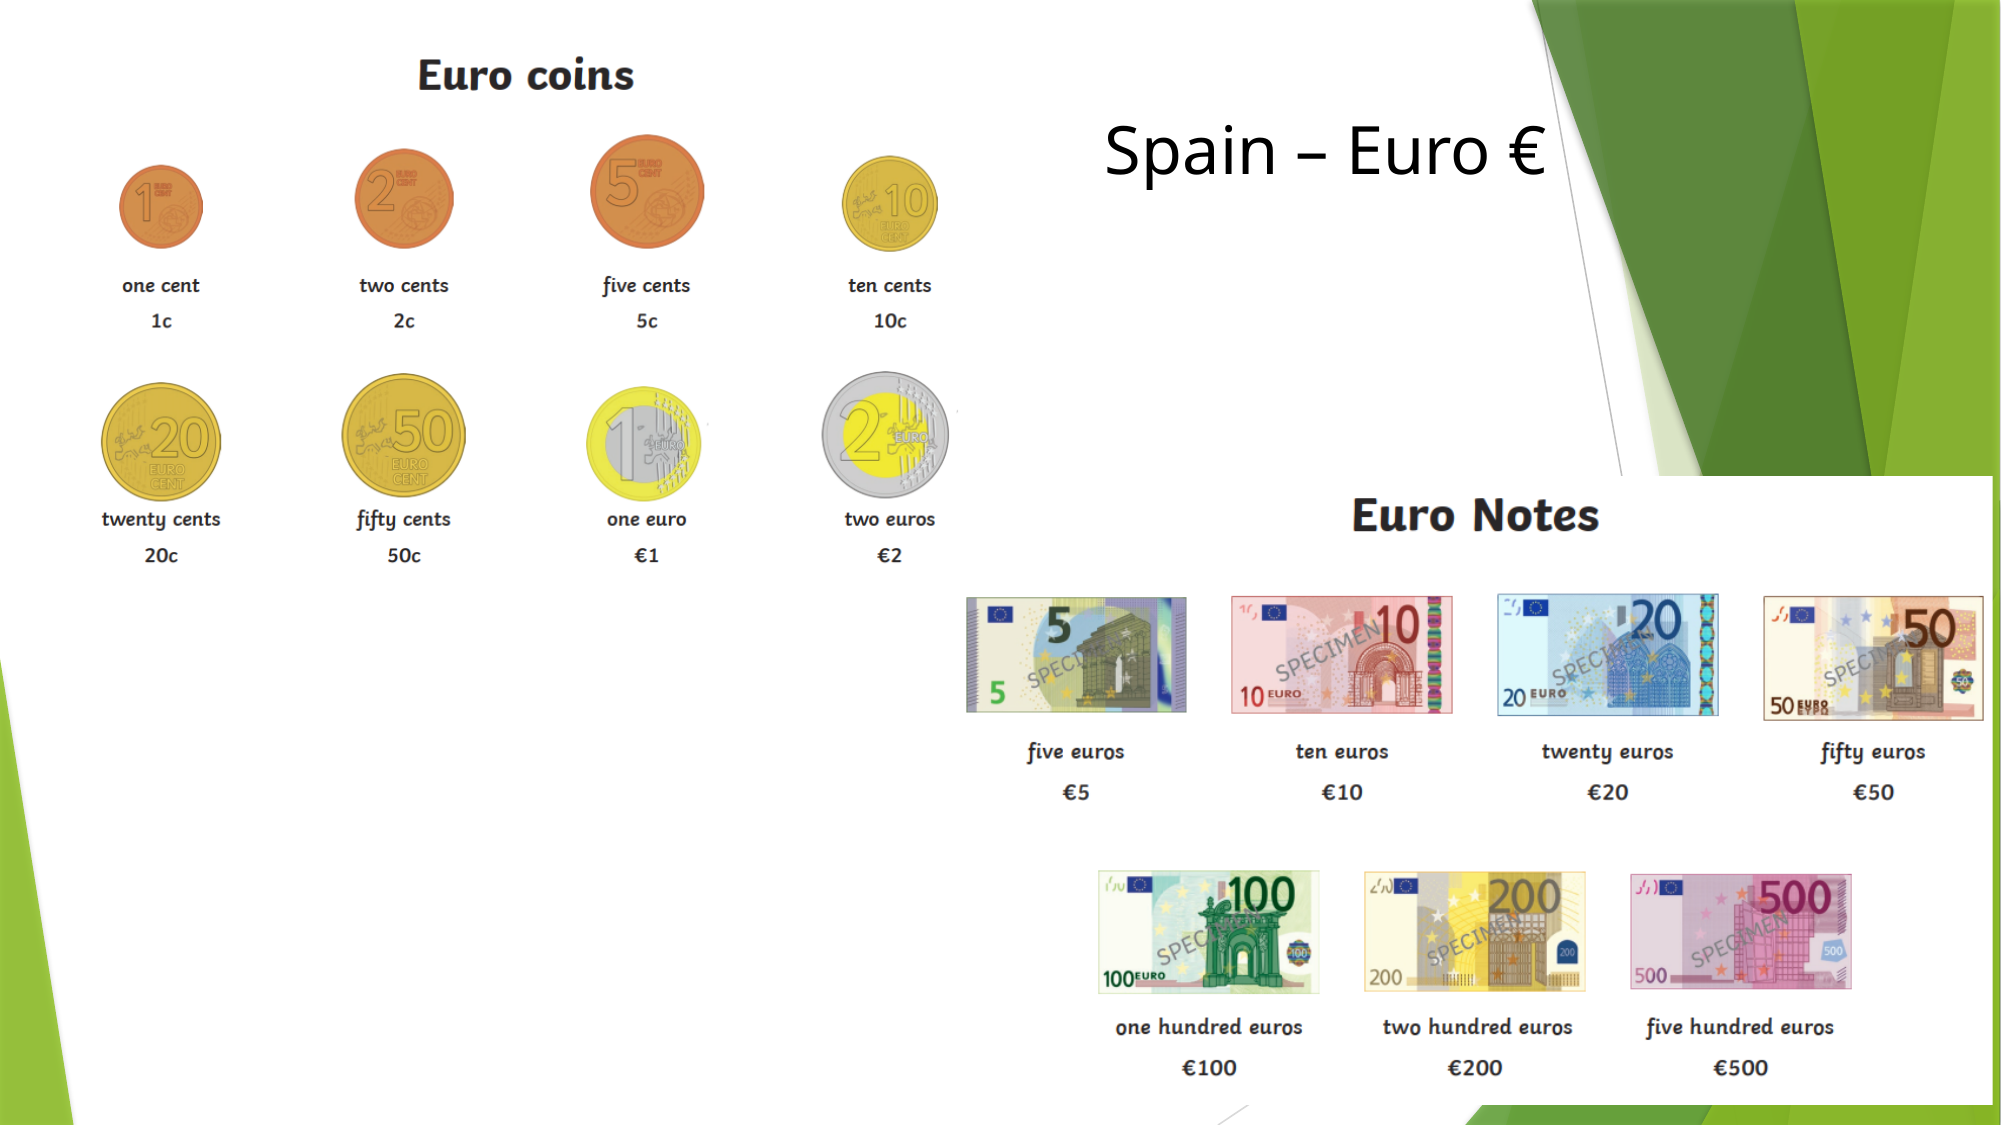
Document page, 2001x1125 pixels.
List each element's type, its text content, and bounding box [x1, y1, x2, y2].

picture [67, 38, 1994, 1105]
text_box Spain – Euro € [1090, 100, 1618, 196]
